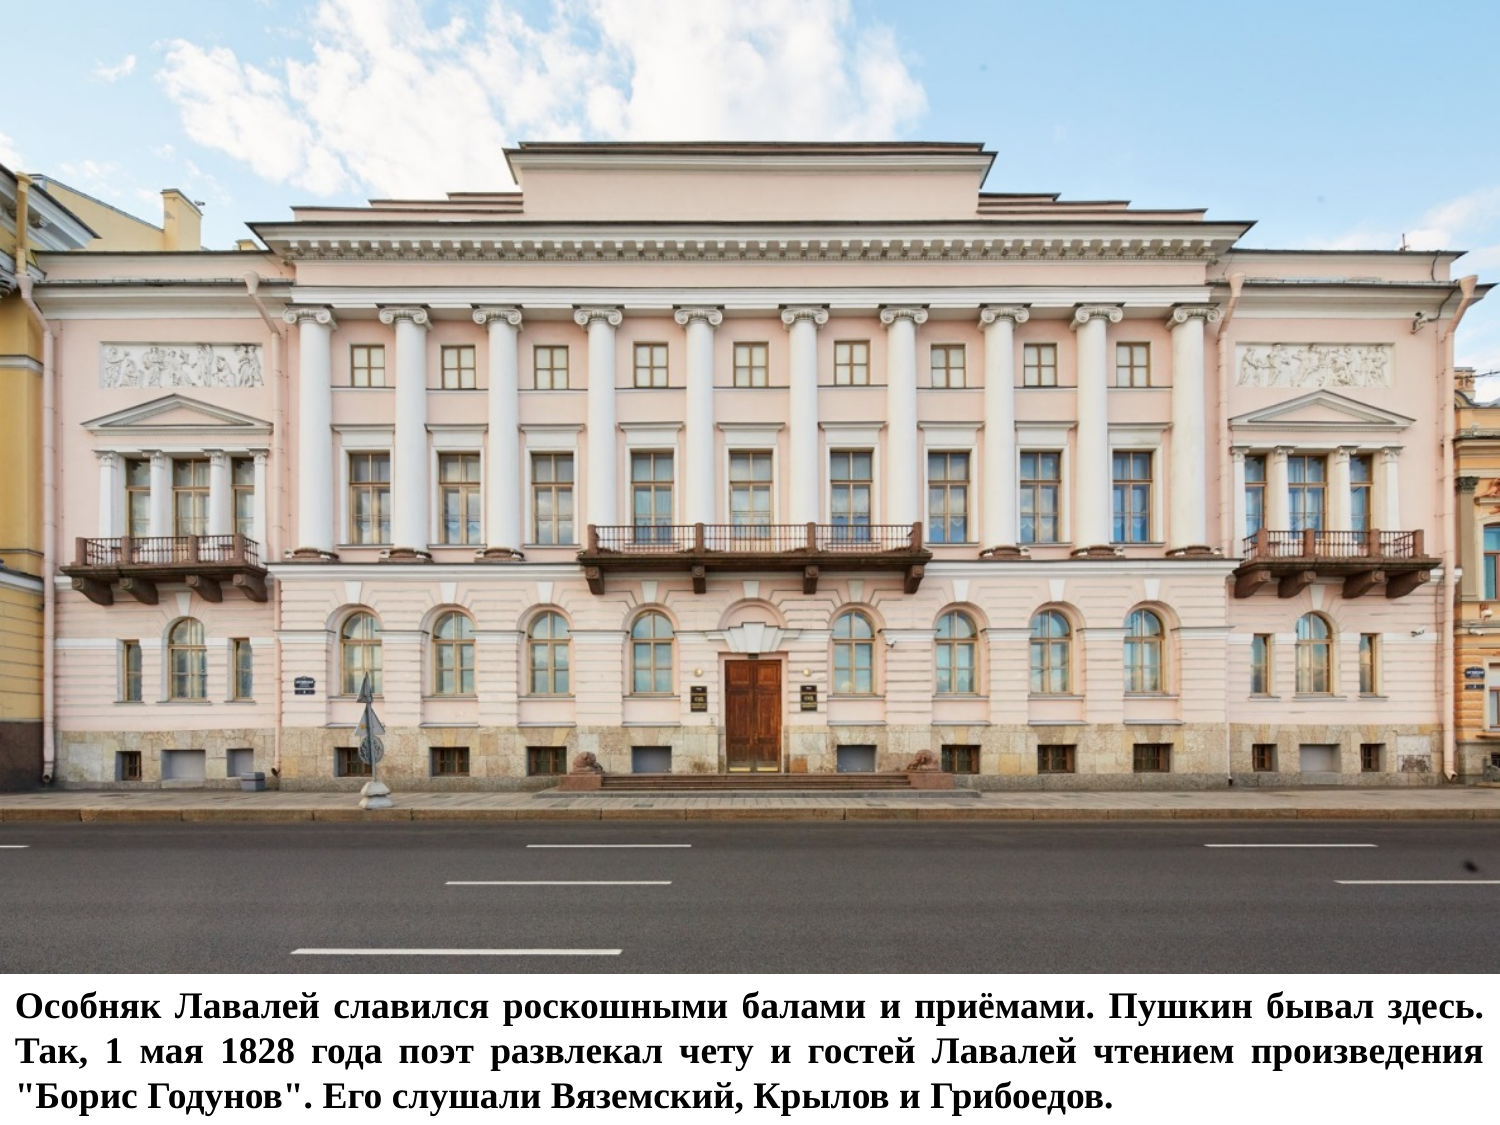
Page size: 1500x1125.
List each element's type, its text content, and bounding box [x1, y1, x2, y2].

text_box Особняк Лавалей славился роскошными балами и приёмами. Пушкин бывал здесь. Так, 1 мая 1828 года поэт развлекал чету и гостей Лавалей чтением произведения "Борис Годунов". Его слушали Вяземский, Крылов и Грибоедов. [0, 980, 1500, 1124]
picture [0, 0, 1500, 974]
